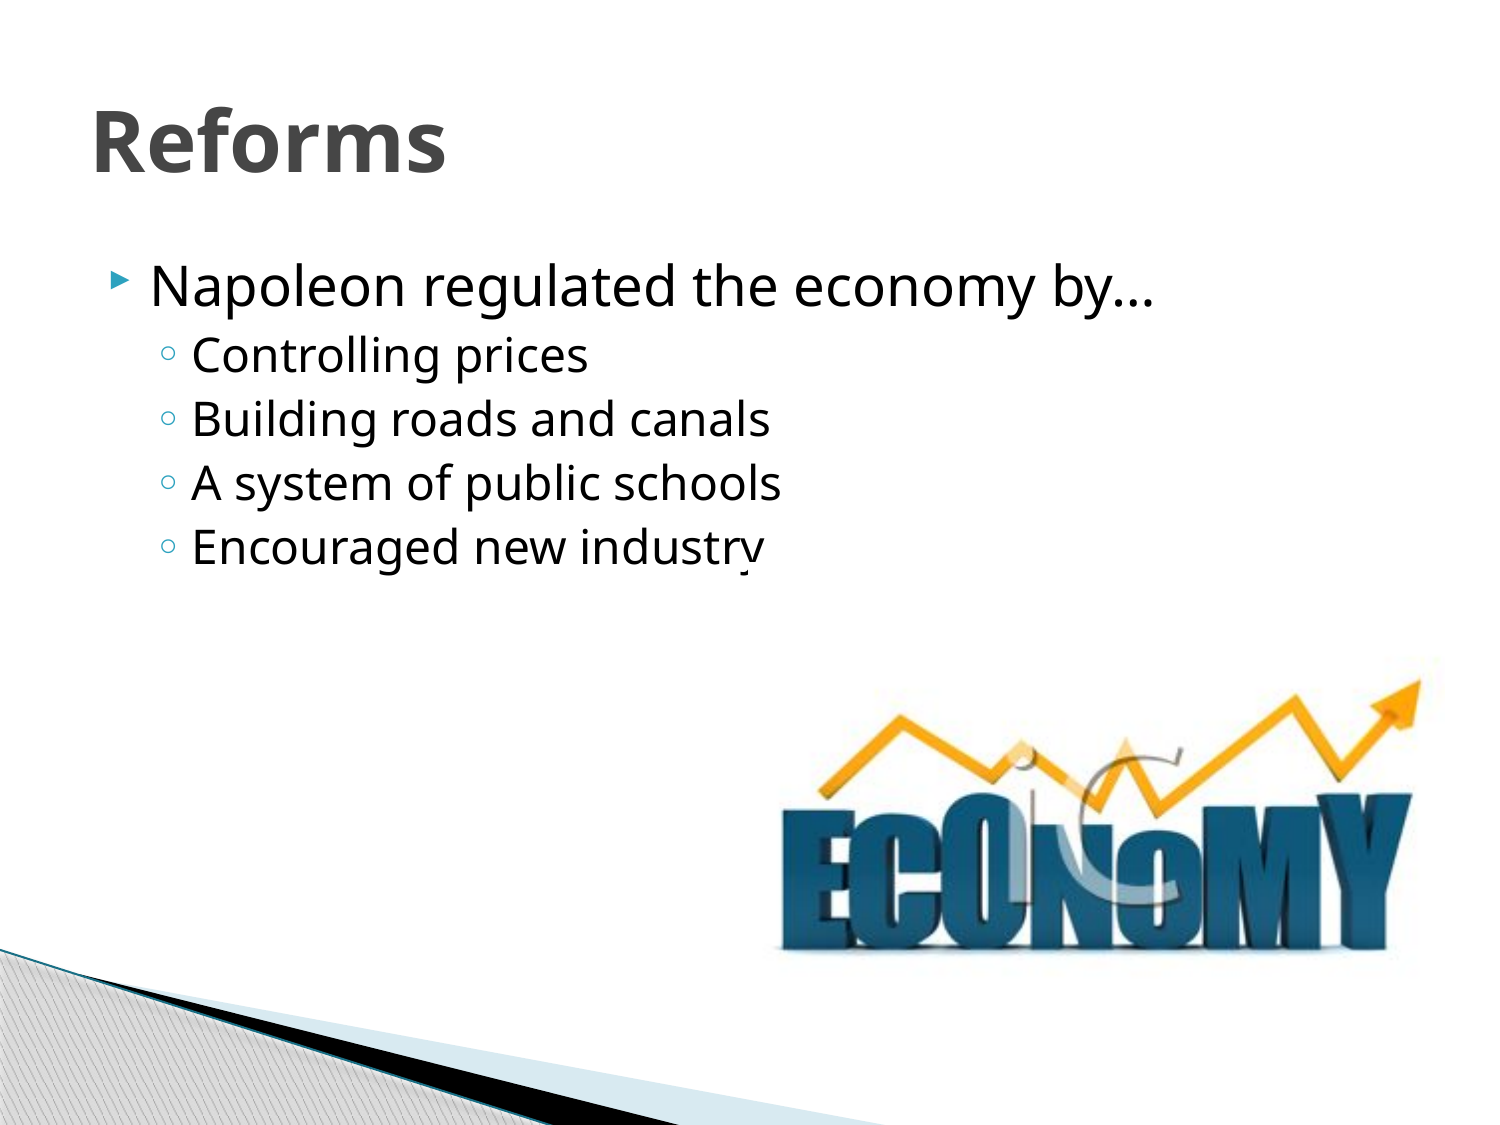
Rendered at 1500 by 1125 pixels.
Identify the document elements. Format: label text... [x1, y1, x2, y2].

title Reforms [75, 45, 1425, 233]
list Napoleon regulated the economy by… Controlling prices Building roads and canals A system of public schools Encouraged new industry [75, 243, 1425, 986]
picture [747, 562, 1445, 1086]
